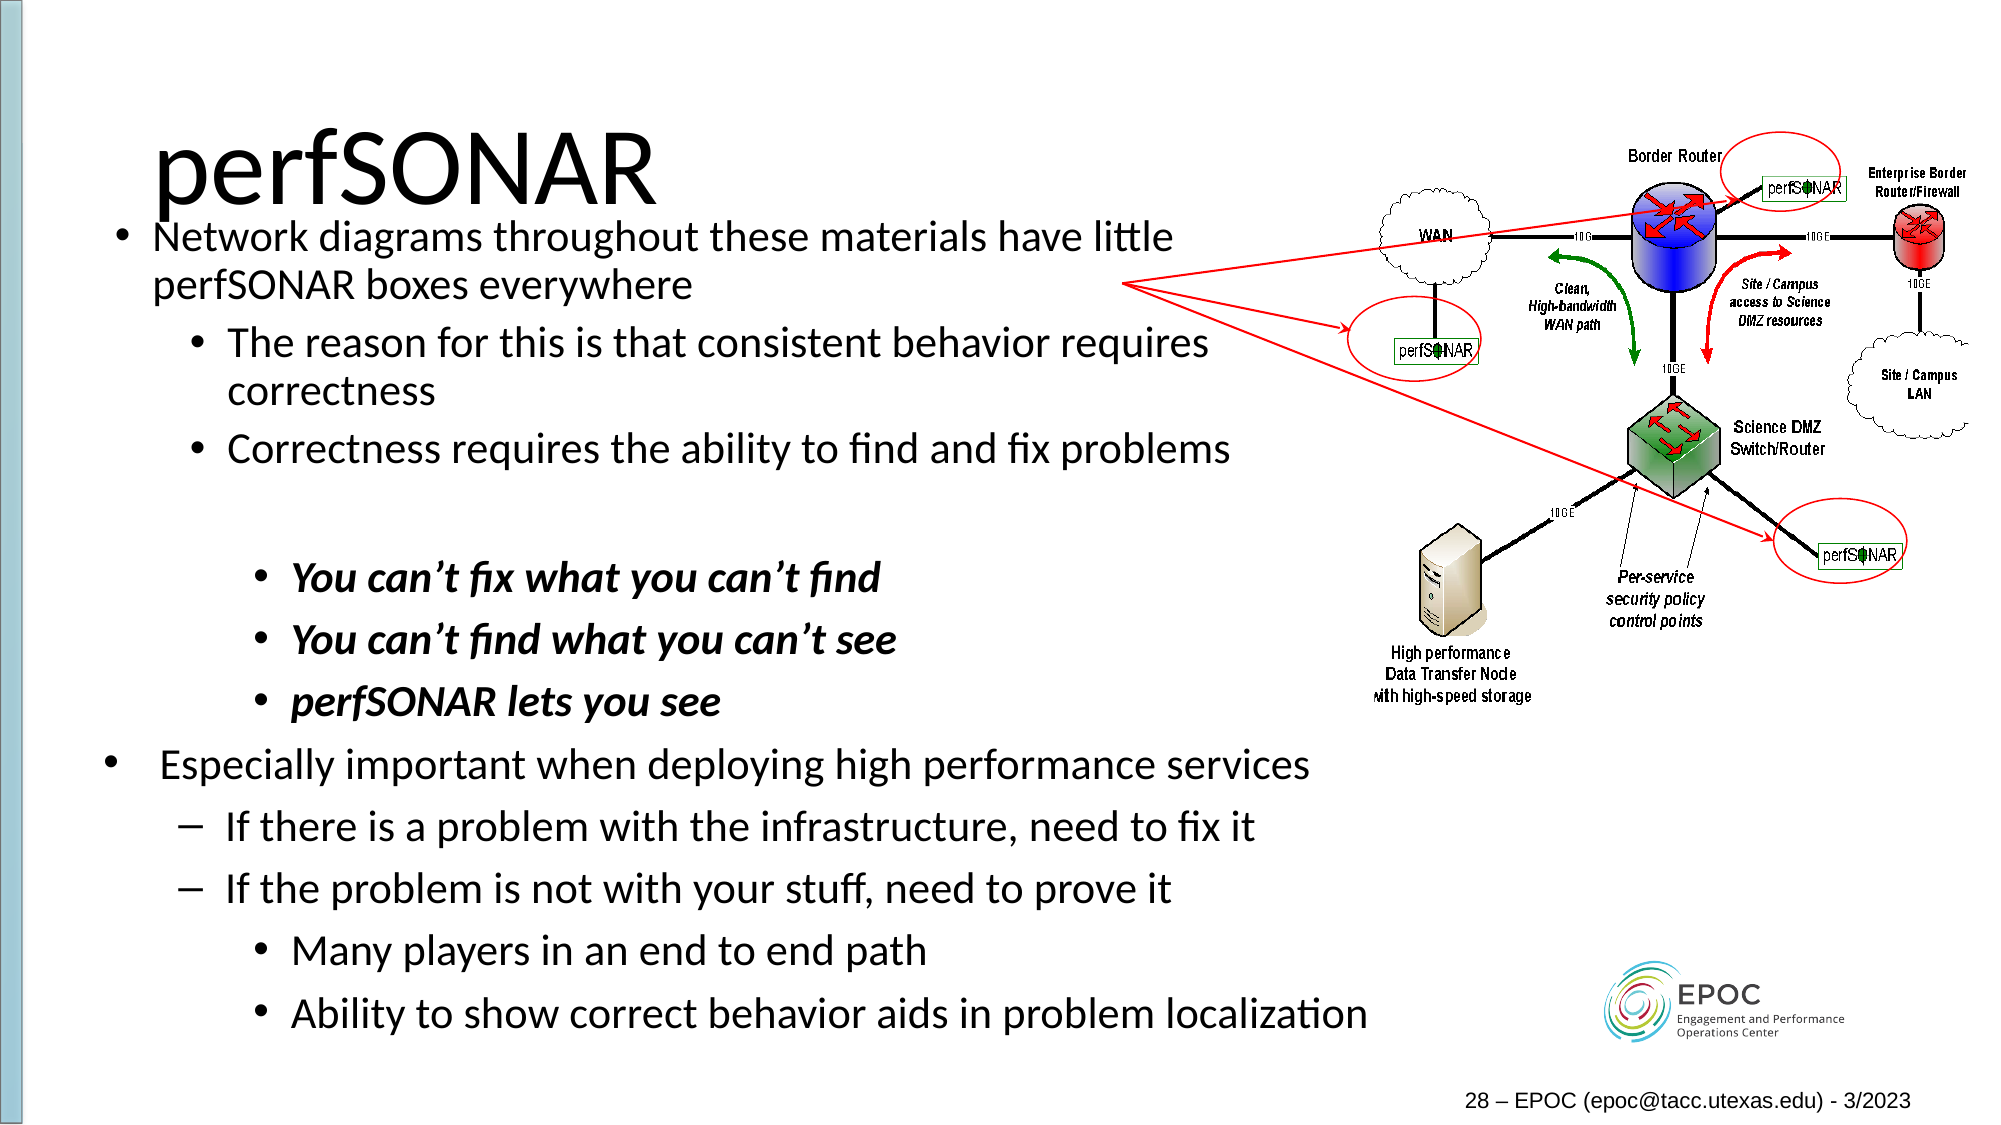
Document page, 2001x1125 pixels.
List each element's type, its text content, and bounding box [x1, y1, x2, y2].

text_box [1121, 199, 1739, 284]
text_box You can’t fix what you can’t find You can’t find what you can’t see perfSONAR lets you see Especially important when deploying high performance services If there is a problem with the infrastructure, need to fix it If the problem is not with your stuff, need to prove it Many players in an end to end path Ability to show correct behavior aids in problem localization [83, 537, 1884, 888]
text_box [1121, 283, 1774, 542]
picture [1586, 934, 1863, 1072]
slide_number 28 – EPOC (epoc@tacc.utexas.edu) - 3/2023 [1449, 1085, 1980, 1115]
picture [1374, 59, 1969, 772]
list Network diagrams throughout these materials have little perfSONAR boxes everywhere The reason for this is that consistent behavior requires correctness Correctness requires the ability to find and fix problems [99, 205, 1116, 531]
title perfSONAR [137, 59, 1373, 205]
